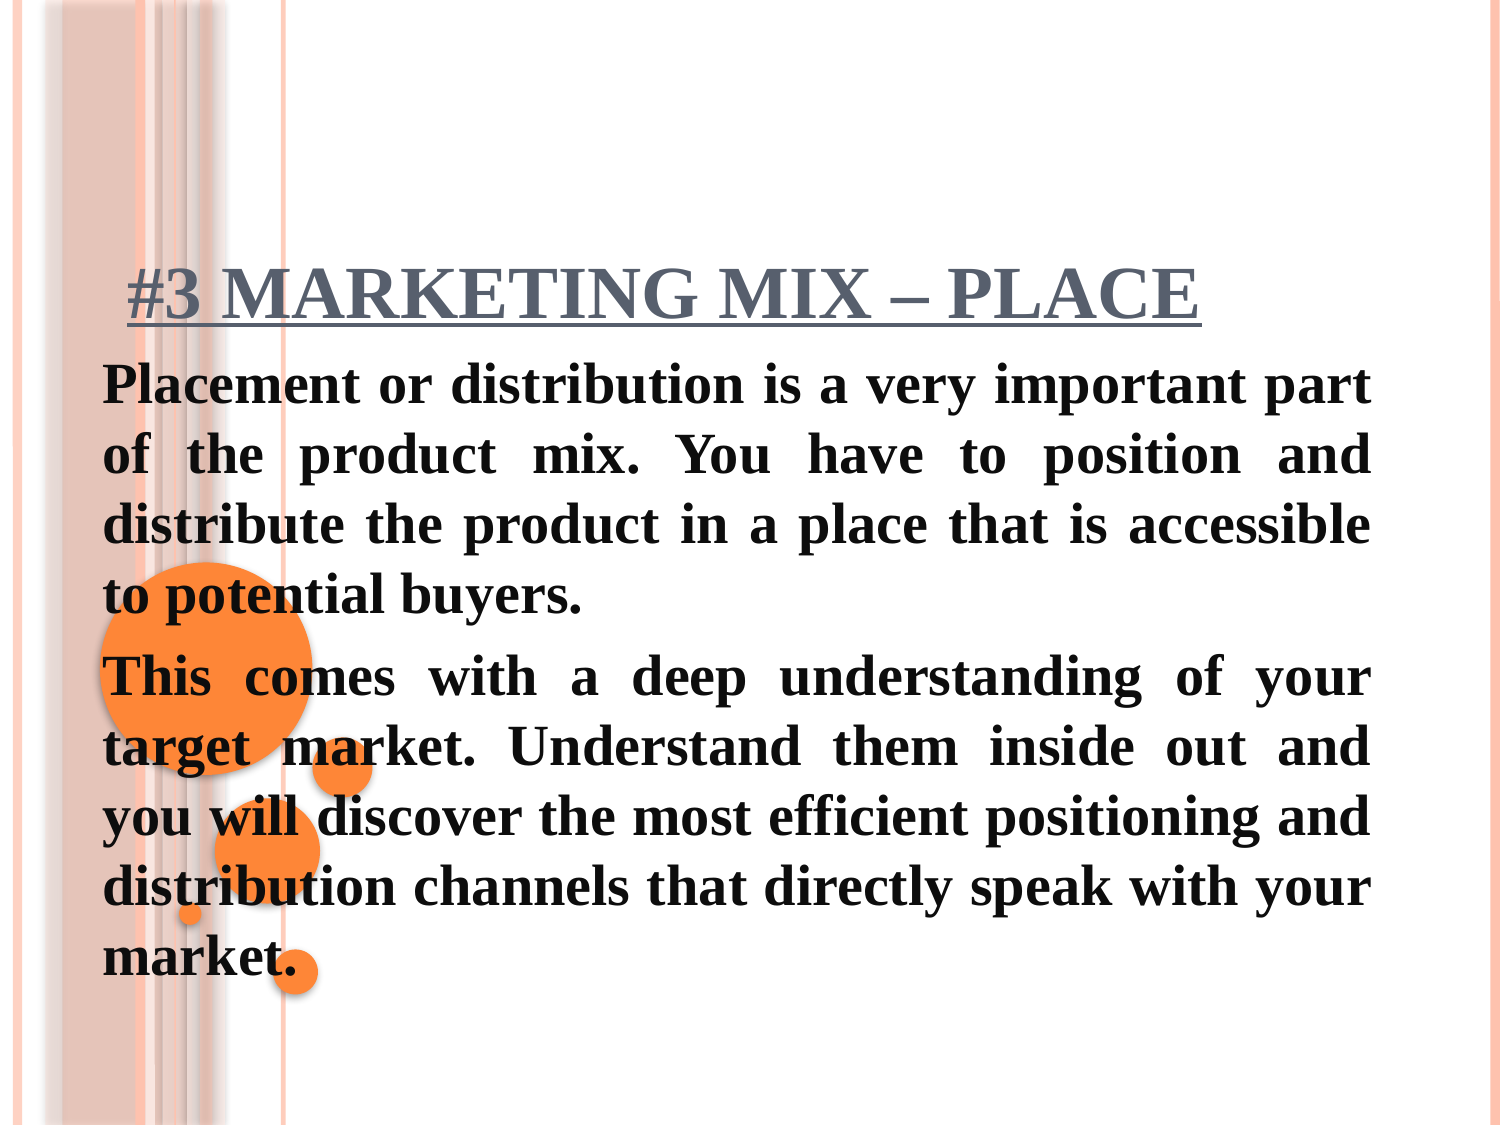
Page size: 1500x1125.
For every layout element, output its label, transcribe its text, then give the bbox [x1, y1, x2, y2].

subtitle Placement or distribution is a very important part of the product mix. You have to position and distribute the product in a place that is accessible to potential buyers. This comes with a deep understanding of your target market. Understand them inside out and you will discover the most efficient positioning and distribution channels that directly speak with your market. [87, 337, 1388, 1025]
title #3 Marketing Mix – Place [112, 99, 1388, 337]
